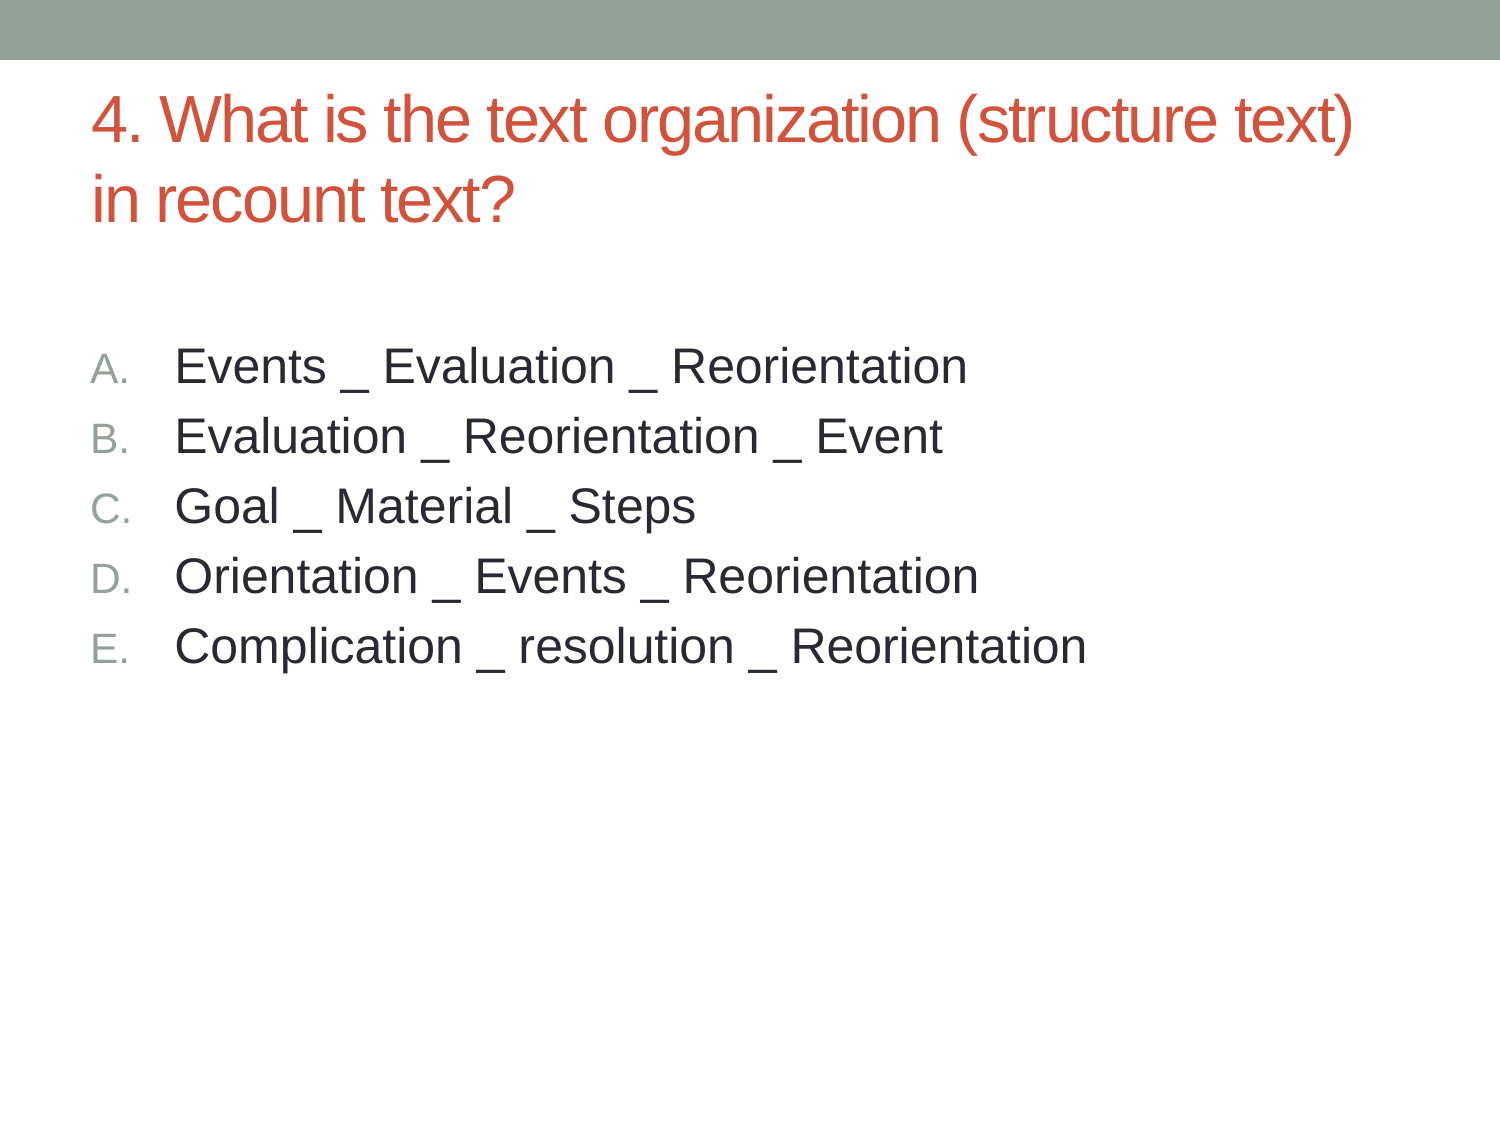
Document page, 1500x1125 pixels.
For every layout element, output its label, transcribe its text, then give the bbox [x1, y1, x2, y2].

list Events _ Evaluation _ Reorientation Evaluation _ Reorientation _ Event Goal _ Material _ Steps Orientation _ Events _ Reorientation Complication _ resolution _ Reorientation [75, 326, 1425, 1005]
title 4. What is the text organization (structure text) in recount text? [76, 101, 1427, 290]
